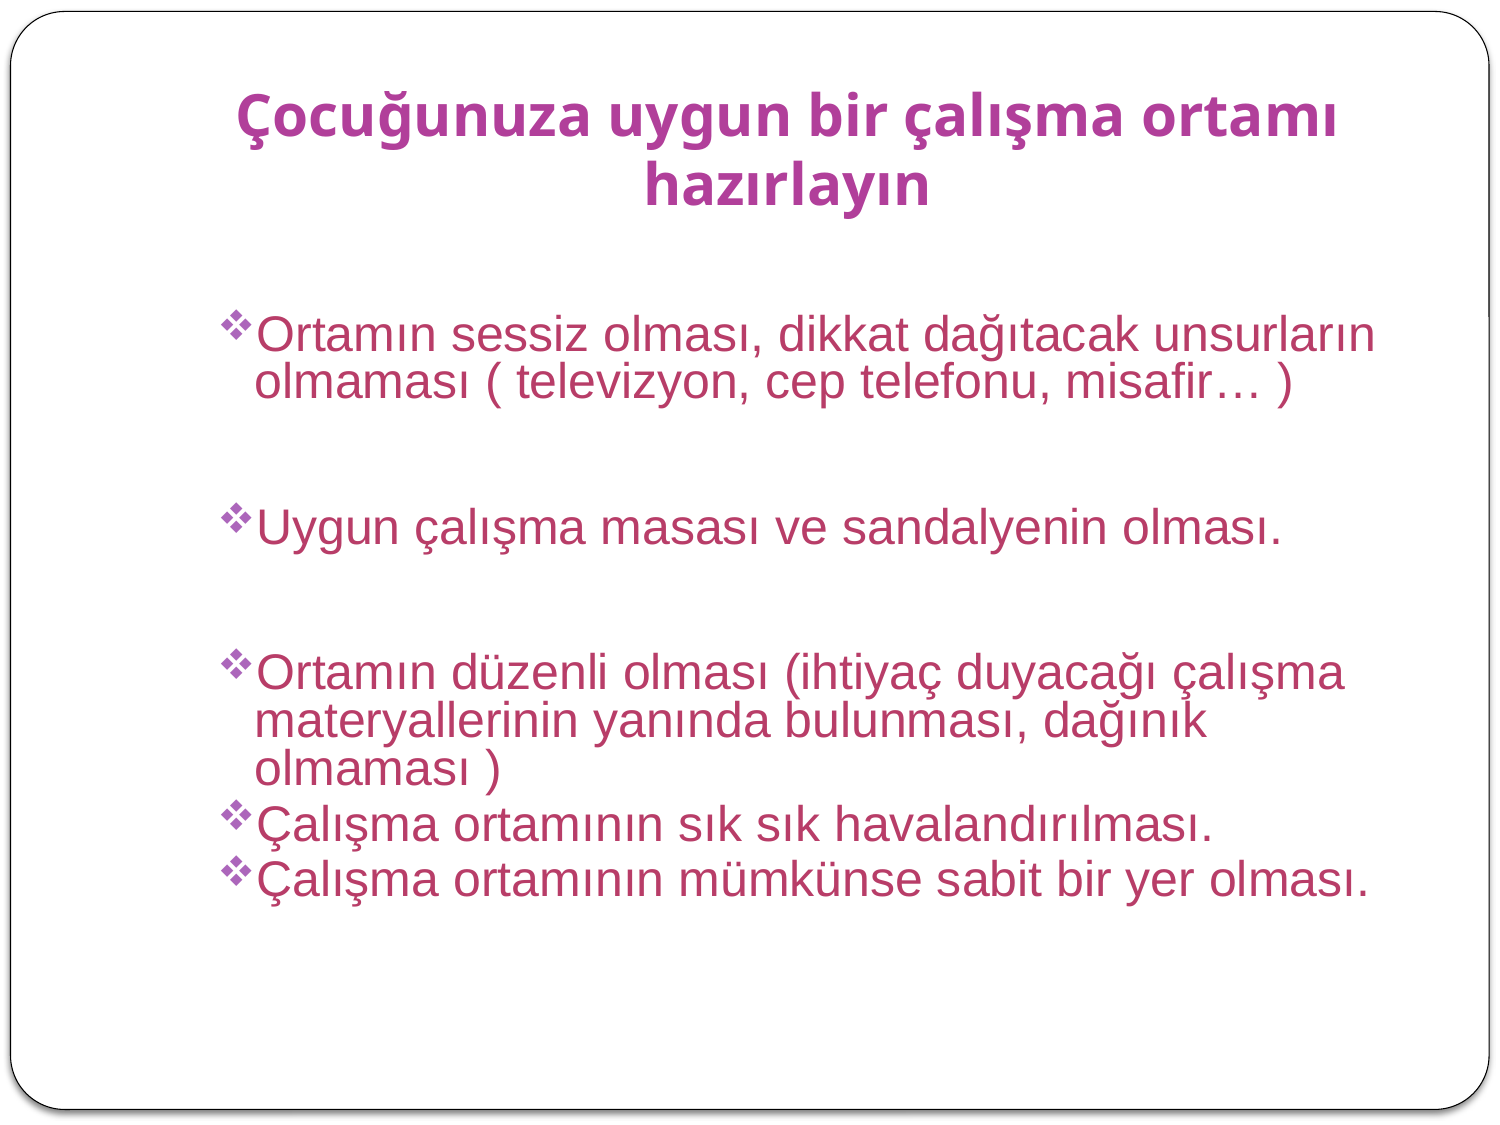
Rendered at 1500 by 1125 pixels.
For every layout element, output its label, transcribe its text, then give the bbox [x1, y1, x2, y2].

list Ortamın sessiz olması, dikkat dağıtacak unsurların olmaması ( televizyon, cep telefonu, misafir… ) Uygun çalışma masası ve sandalyenin olması. Ortamın düzenli olması (ihtiyaç duyacağı çalışma materyallerinin yanında bulunması, dağınık olmaması ) Çalışma ortamının sık sık havalandırılması. Çalışma ortamının mümkünse sabit bir yer olması. [150, 237, 1425, 988]
title Çocuğunuza uygun bir çalışma ortamı hazırlayın [150, 45, 1425, 233]
